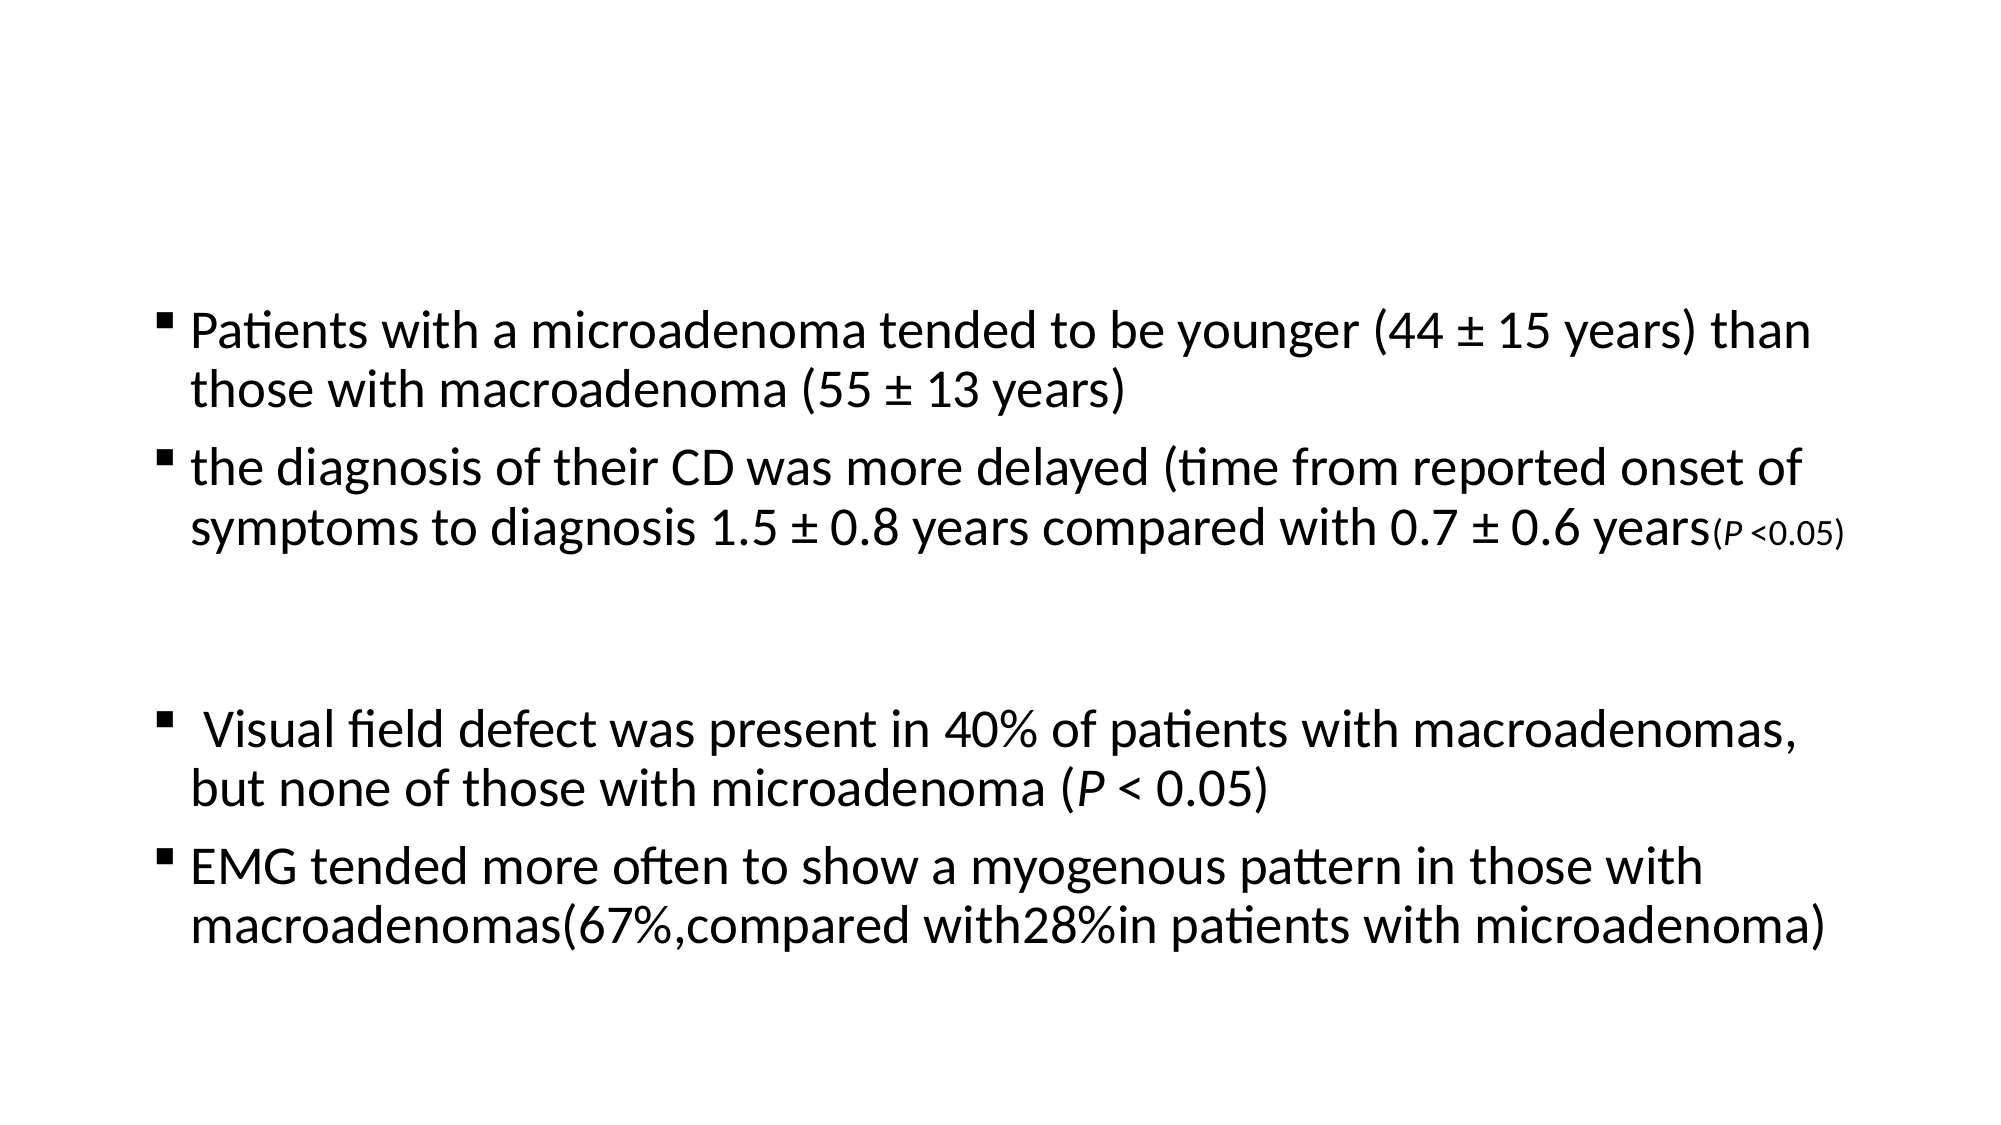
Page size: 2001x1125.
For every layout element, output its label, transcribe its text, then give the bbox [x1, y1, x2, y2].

list Patients with a microadenoma tended to be younger (44 ± 15 years) than those with macroadenoma (55 ± 13 years) the diagnosis of their CD was more delayed (time from reported onset of symptoms to diagnosis 1.5 ± 0.8 years compared with 0.7 ± 0.6 years(P <0.05) Visual field defect was present in 40% of patients with macroadenomas, but none of those with microadenoma (P < 0.05) EMG tended more often to show a myogenous pattern in those with macroadenomas(67%,compared with28%in patients with microadenoma) [137, 293, 1863, 992]
